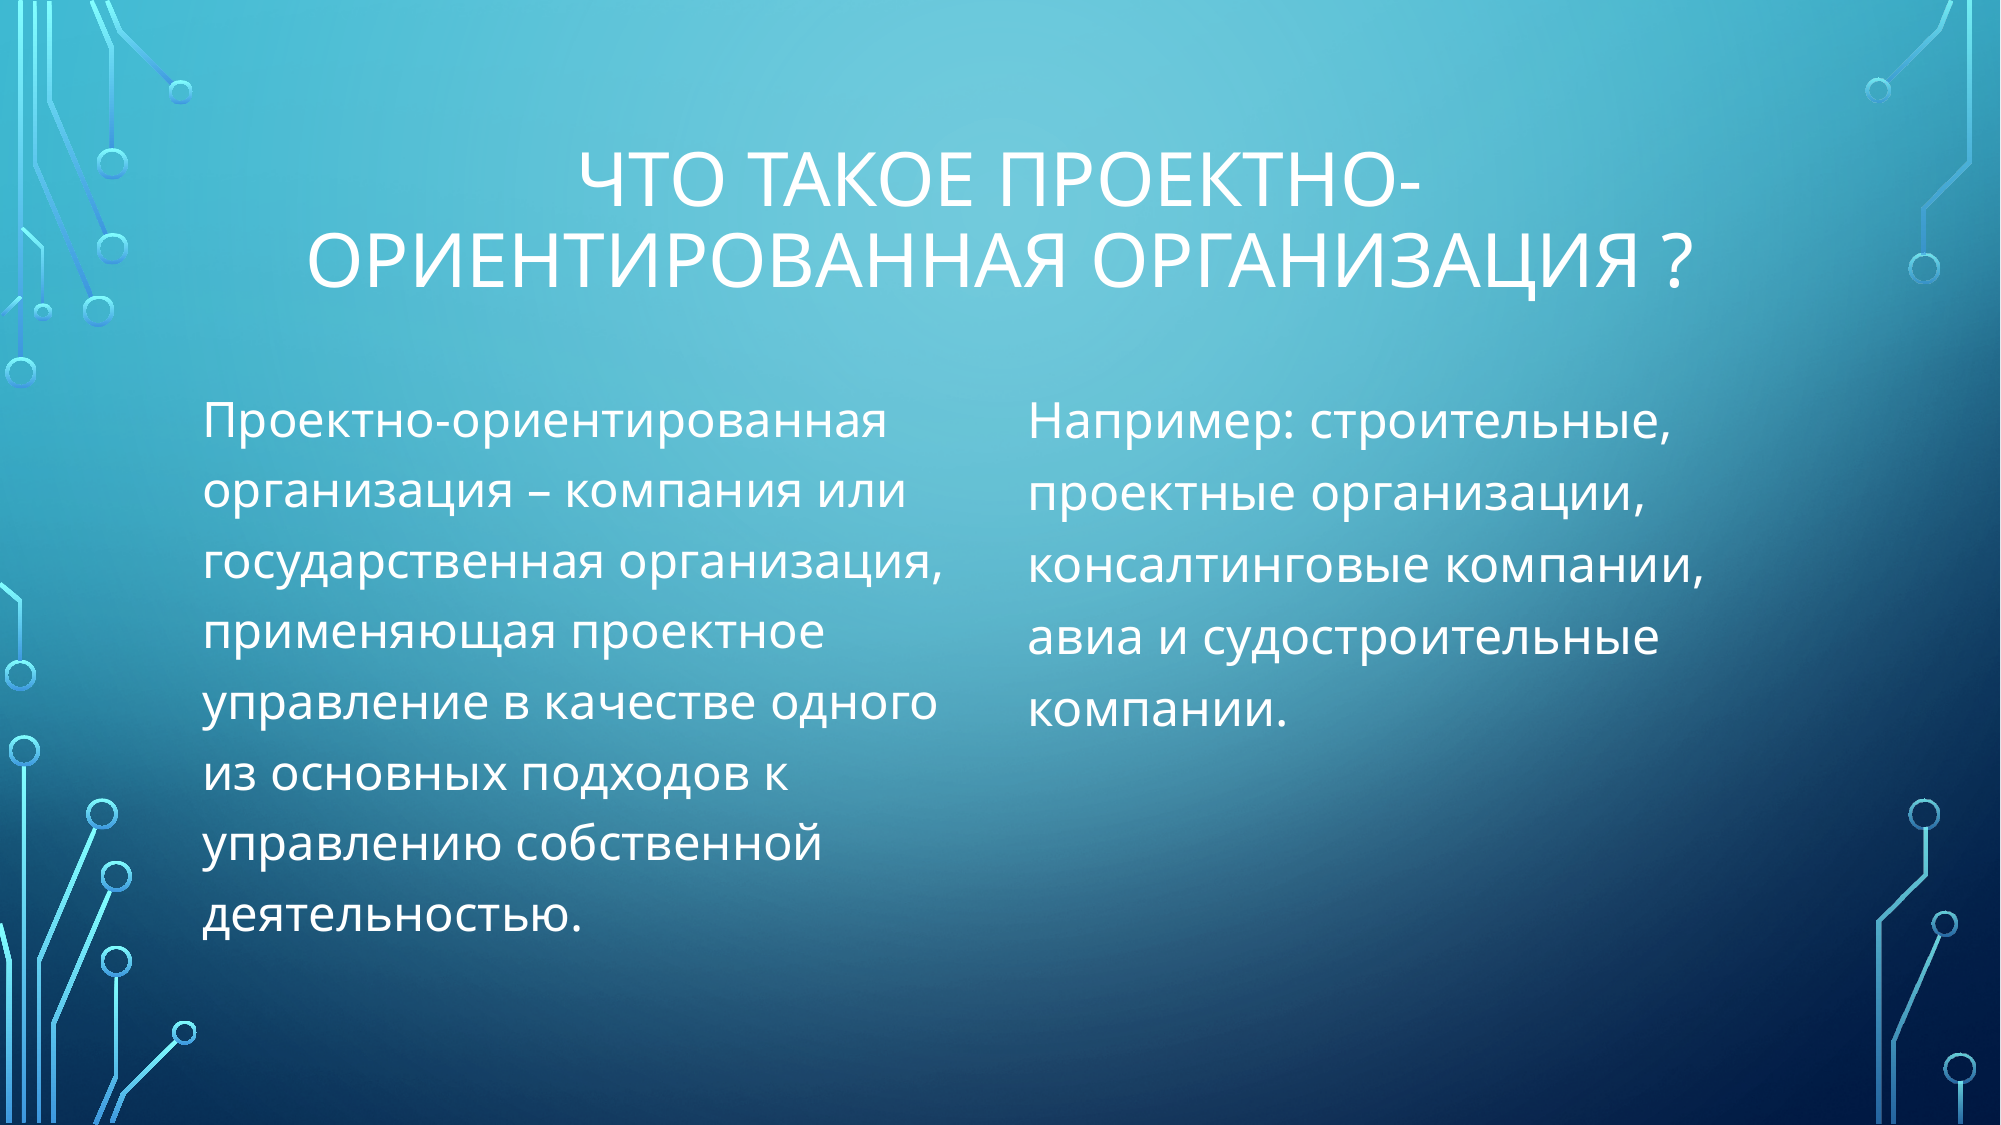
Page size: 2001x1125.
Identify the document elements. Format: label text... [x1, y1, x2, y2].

list Проектно-ориентированная организация – компания или государственная организация, применяющая проектное управление в качестве одного из основных подходов к управлению собственной деятельностью. [187, 369, 988, 950]
title Что такое Проектно-ориентированная организация ? [187, 101, 1813, 344]
list Например: строительные, проектные организации, консалтинговые компании, авиа и судостроительные компании. [1012, 369, 1813, 950]
